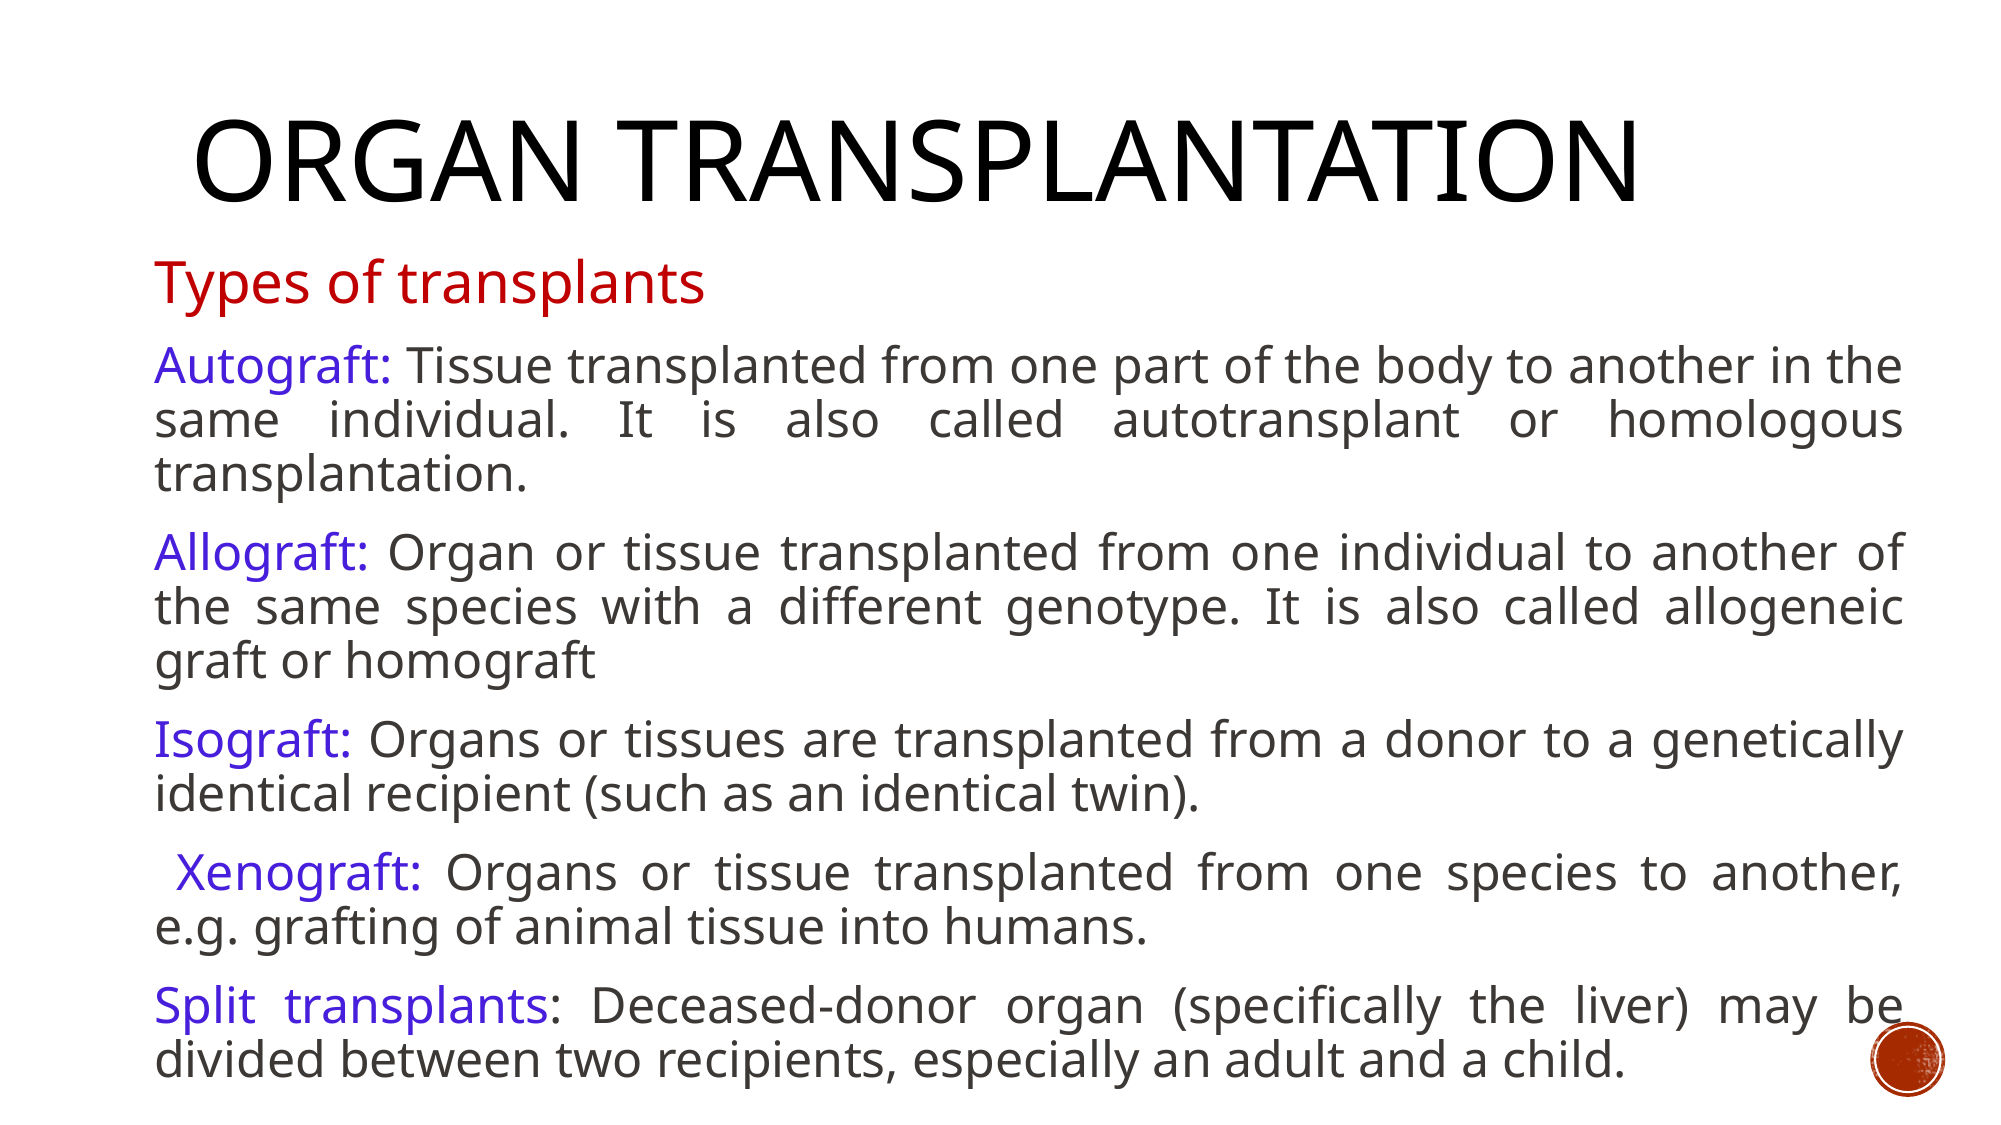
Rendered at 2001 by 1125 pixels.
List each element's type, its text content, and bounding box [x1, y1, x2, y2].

list Types of transplants Autograft: Tissue transplanted from one part of the body to another in the same individual. It is also called autotransplant or homologous transplantation. Allograft: Organ or tissue transplanted from one individual to another of the same species with a different genotype. It is also called allogeneic graft or homograft Isograft: Organs or tissues are transplanted from a donor to a genetically identical recipient (such as an identical twin). Xenograft: Organs or tissue transplanted from one species to another, e.g. grafting of animal tissue into humans. Split transplants: Deceased-donor organ (specifically the liver) may be divided between two recipients, especially an adult and a child. [139, 245, 1921, 1050]
title Organ transplantation [175, 32, 1826, 245]
